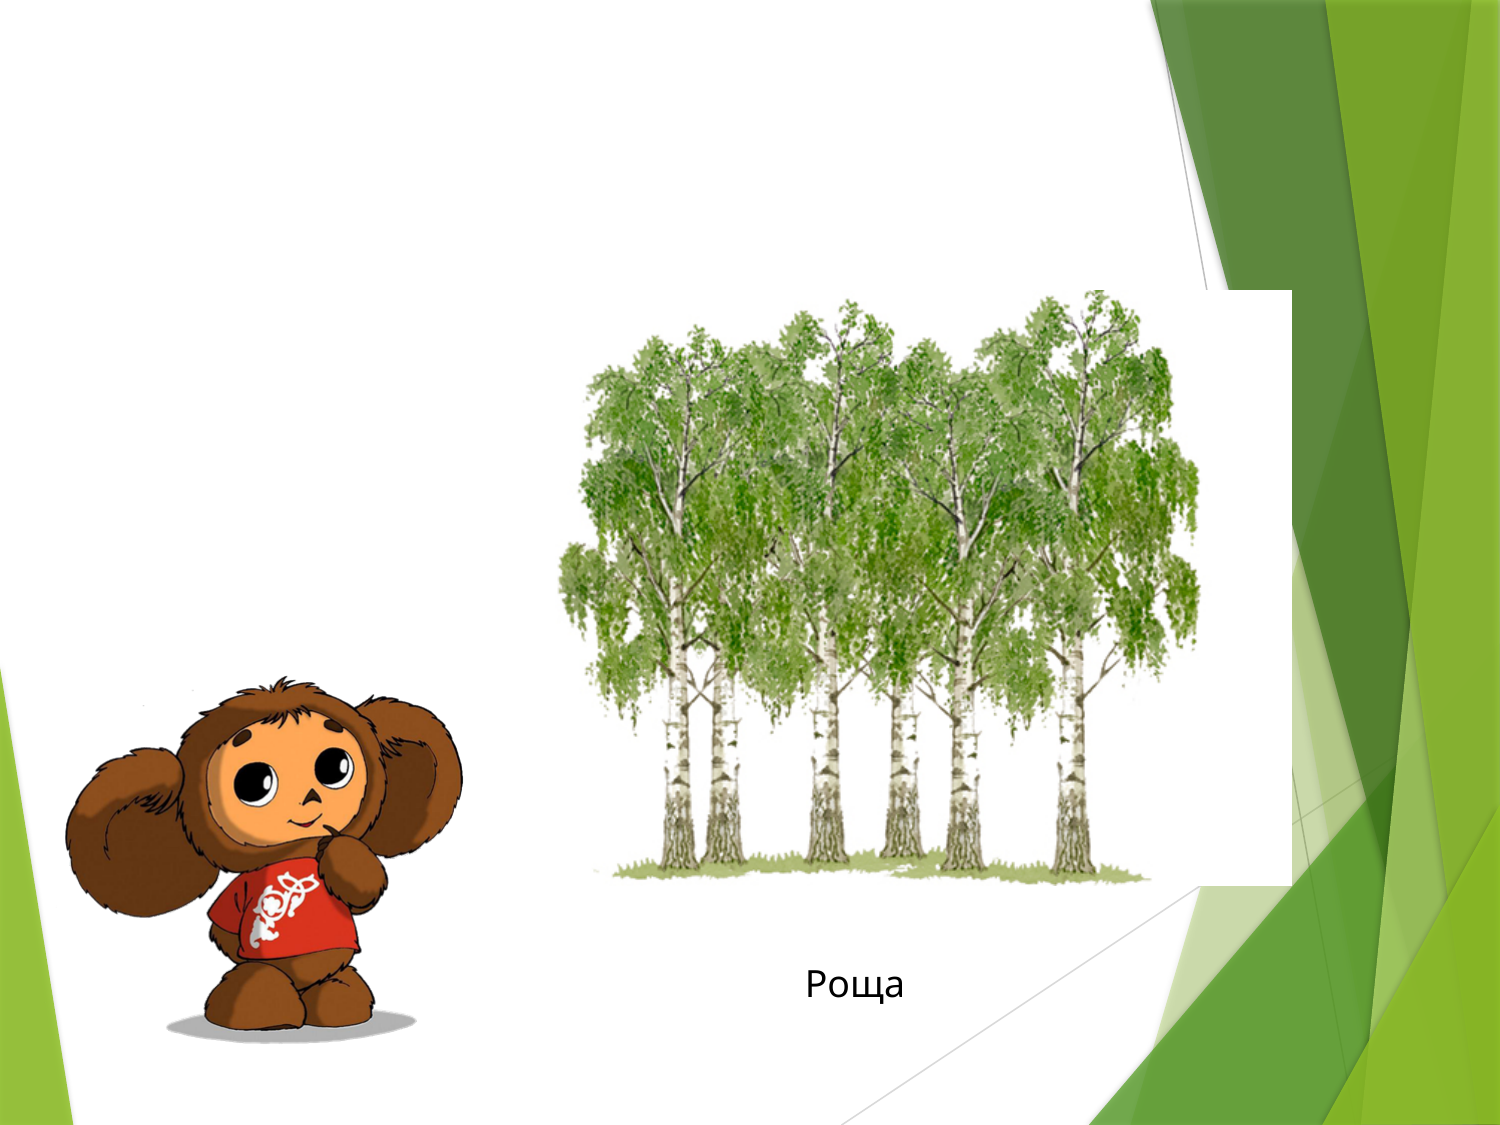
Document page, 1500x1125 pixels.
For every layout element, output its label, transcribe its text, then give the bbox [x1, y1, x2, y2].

text_box Роща [790, 952, 930, 1012]
picture [28, 290, 1293, 1056]
